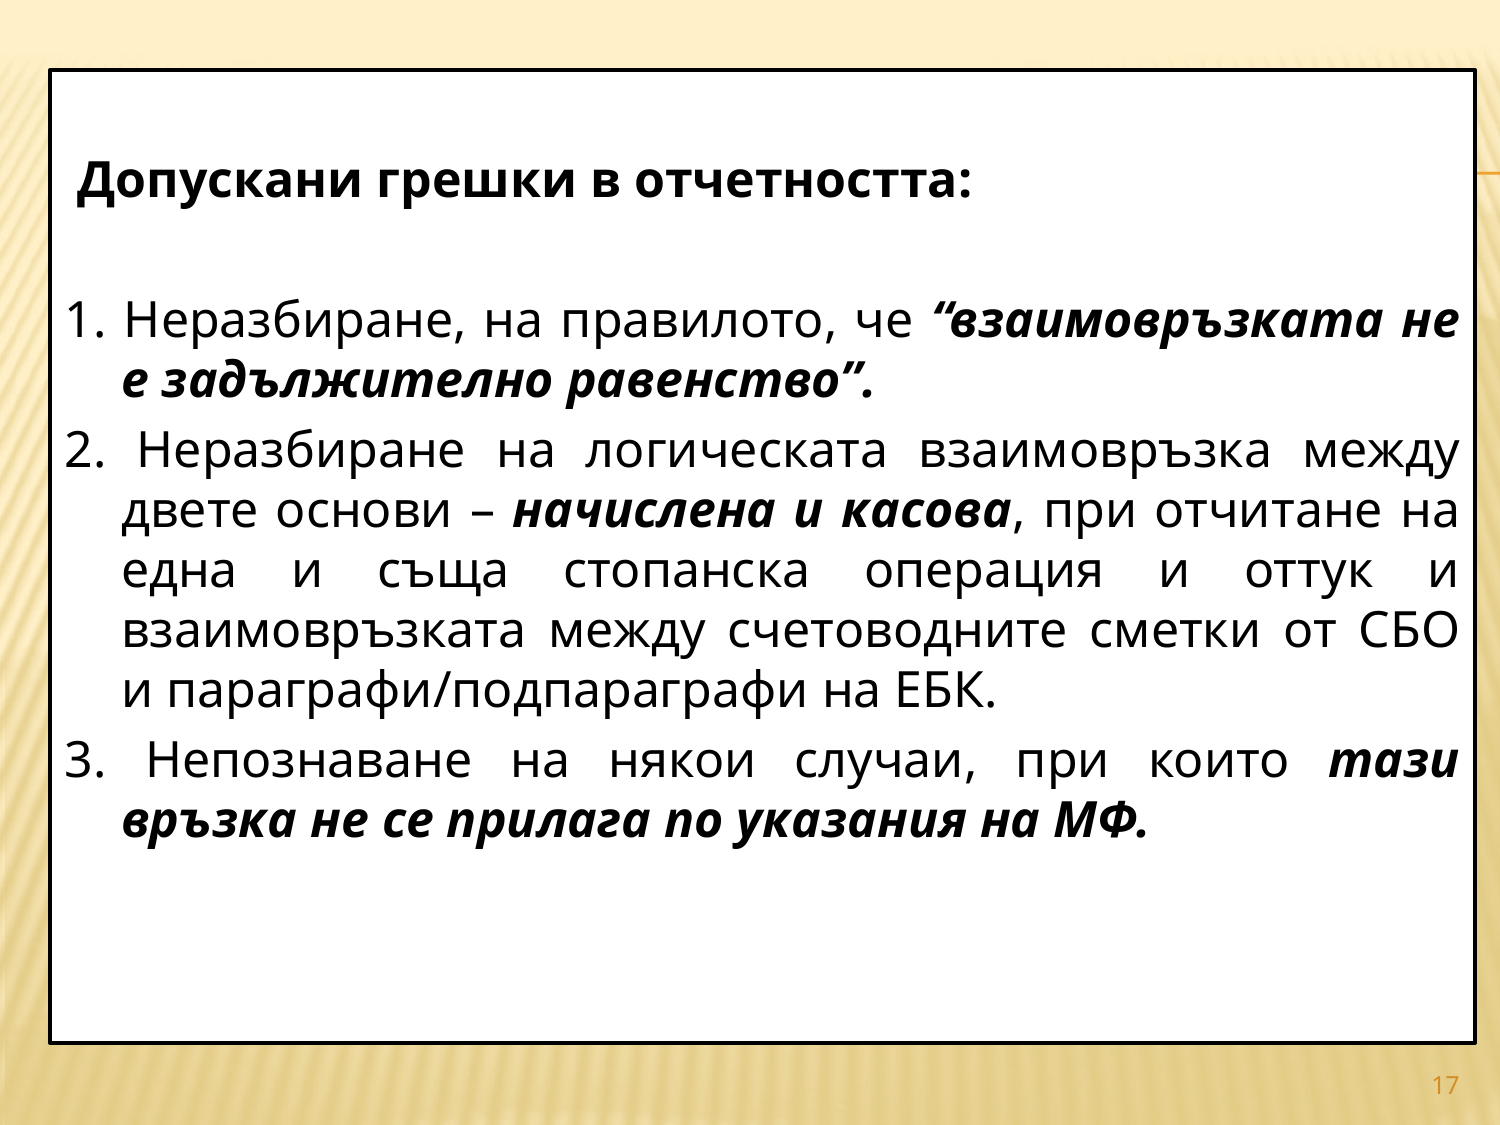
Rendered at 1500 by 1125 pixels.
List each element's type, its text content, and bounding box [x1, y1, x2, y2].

slide_number 17 [1350, 1061, 1475, 1103]
list Допускани грешки в отчетността: 1. Неразбиране, на правилото, че “взаимовръзката не е задължително равенство”. 2. Неразбиране на логическата взаимовръзка между двете основи – начислена и касова, при отчитане на една и съща стопанска операция и оттук и взаимовръзката между счетоводните сметки от СБО и параграфи/подпараграфи на ЕБК. 3. Непознаване на някои случаи, при които тази връзка не се прилага по указания на МФ. [48, 68, 1477, 1045]
